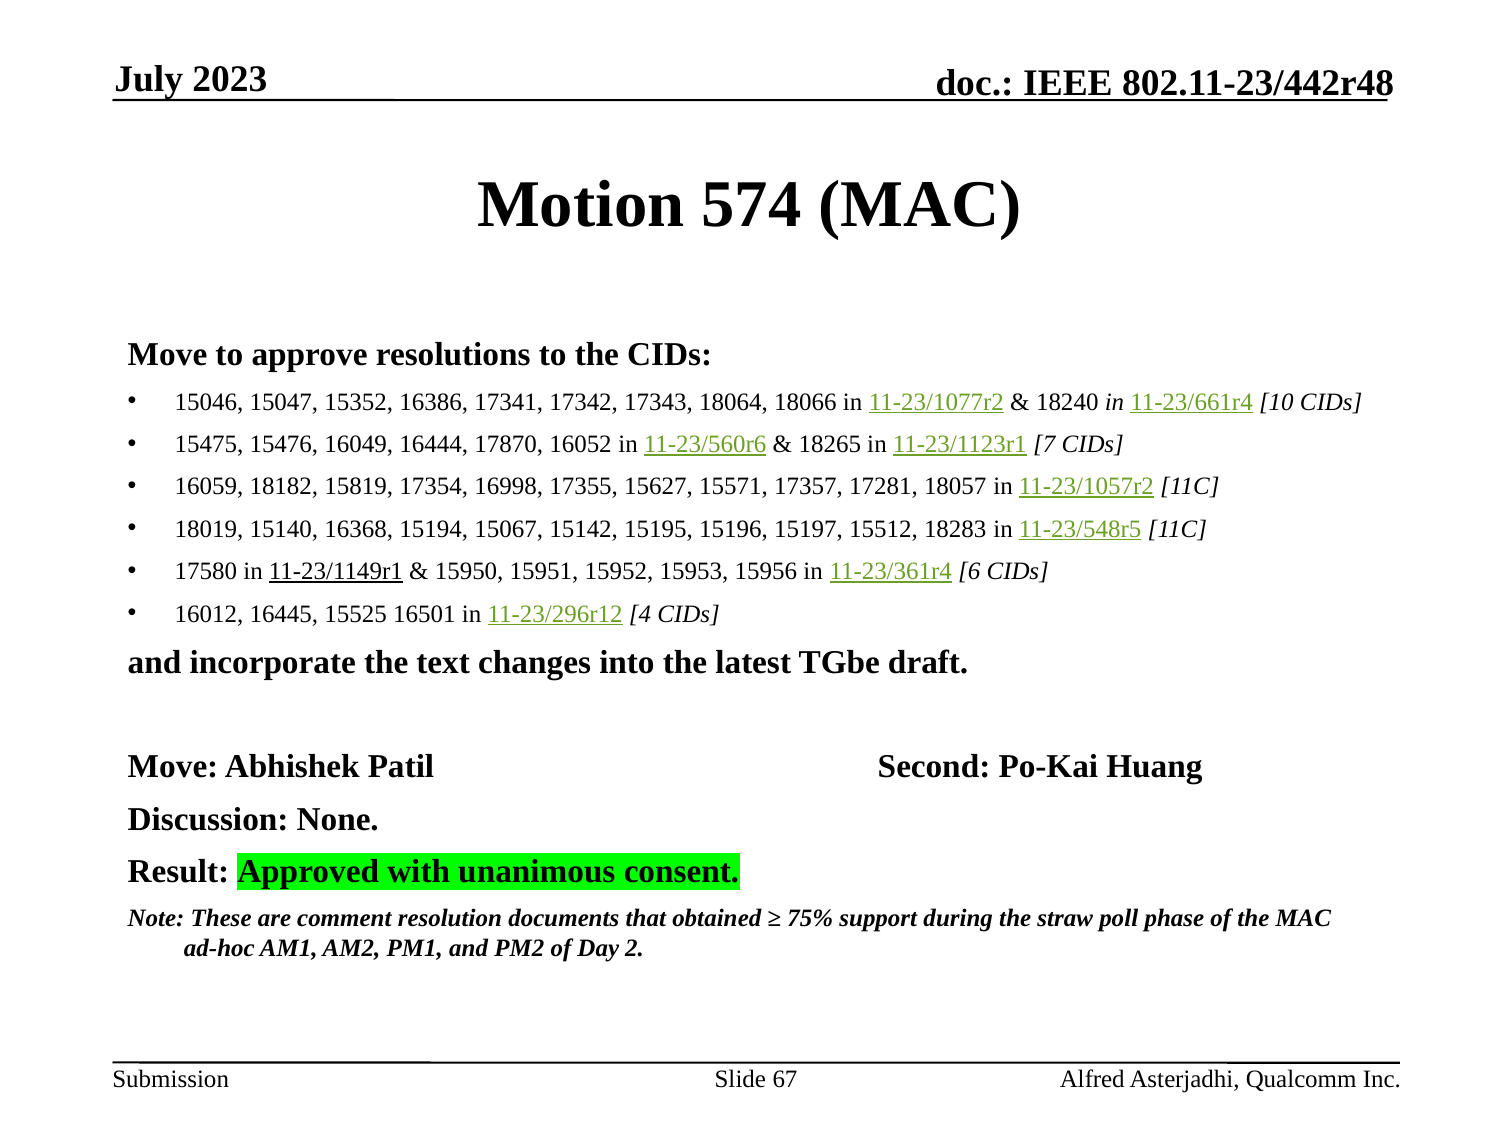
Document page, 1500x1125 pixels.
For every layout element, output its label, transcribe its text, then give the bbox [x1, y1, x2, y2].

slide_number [114, 54, 423, 100]
slide_number Slide 67 [712, 1061, 800, 1123]
list Move to approve resolutions to the CIDs: 15046, 15047, 15352, 16386, 17341, 17342, 17343, 18064, 18066 in 11-23/1077r2 & 18240 in 11-23/661r4 [10 CIDs] 15475, 15476, 16049, 16444, 17870, 16052 in 11-23/560r6 & 18265 in 11-23/1123r1 [7 CIDs] 16059, 18182, 15819, 17354, 16998, 17355, 15627, 15571, 17357, 17281, 18057 in 11-23/1057r2 [11C] 18019, 15140, 16368, 15194, 15067, 15142, 15195, 15196, 15197, 15512, 18283 in 11-23/548r5 [11C] 17580 in 11-23/1149r1 & 15950, 15951, 15952, 15953, 15956 in 11-23/361r4 [6 CIDs] 16012, 16445, 15525 16501 in 11-23/296r12 [4 CIDs] and incorporate the text changes into the latest TGbe draft. Move: Abhishek Patil Second: Po-Kai Huang Discussion: None. Result: Approved with unanimous consent. Note: These are comment resolution documents that obtained ≥ 75% support during the straw poll phase of the MAC ad-hoc AM1, AM2, PM1, and PM2 of Day 2. [112, 324, 1388, 1063]
title Motion 574 (MAC) [112, 112, 1388, 288]
footer Alfred Asterjadhi, Qualcomm Inc. [878, 1061, 1402, 1093]
